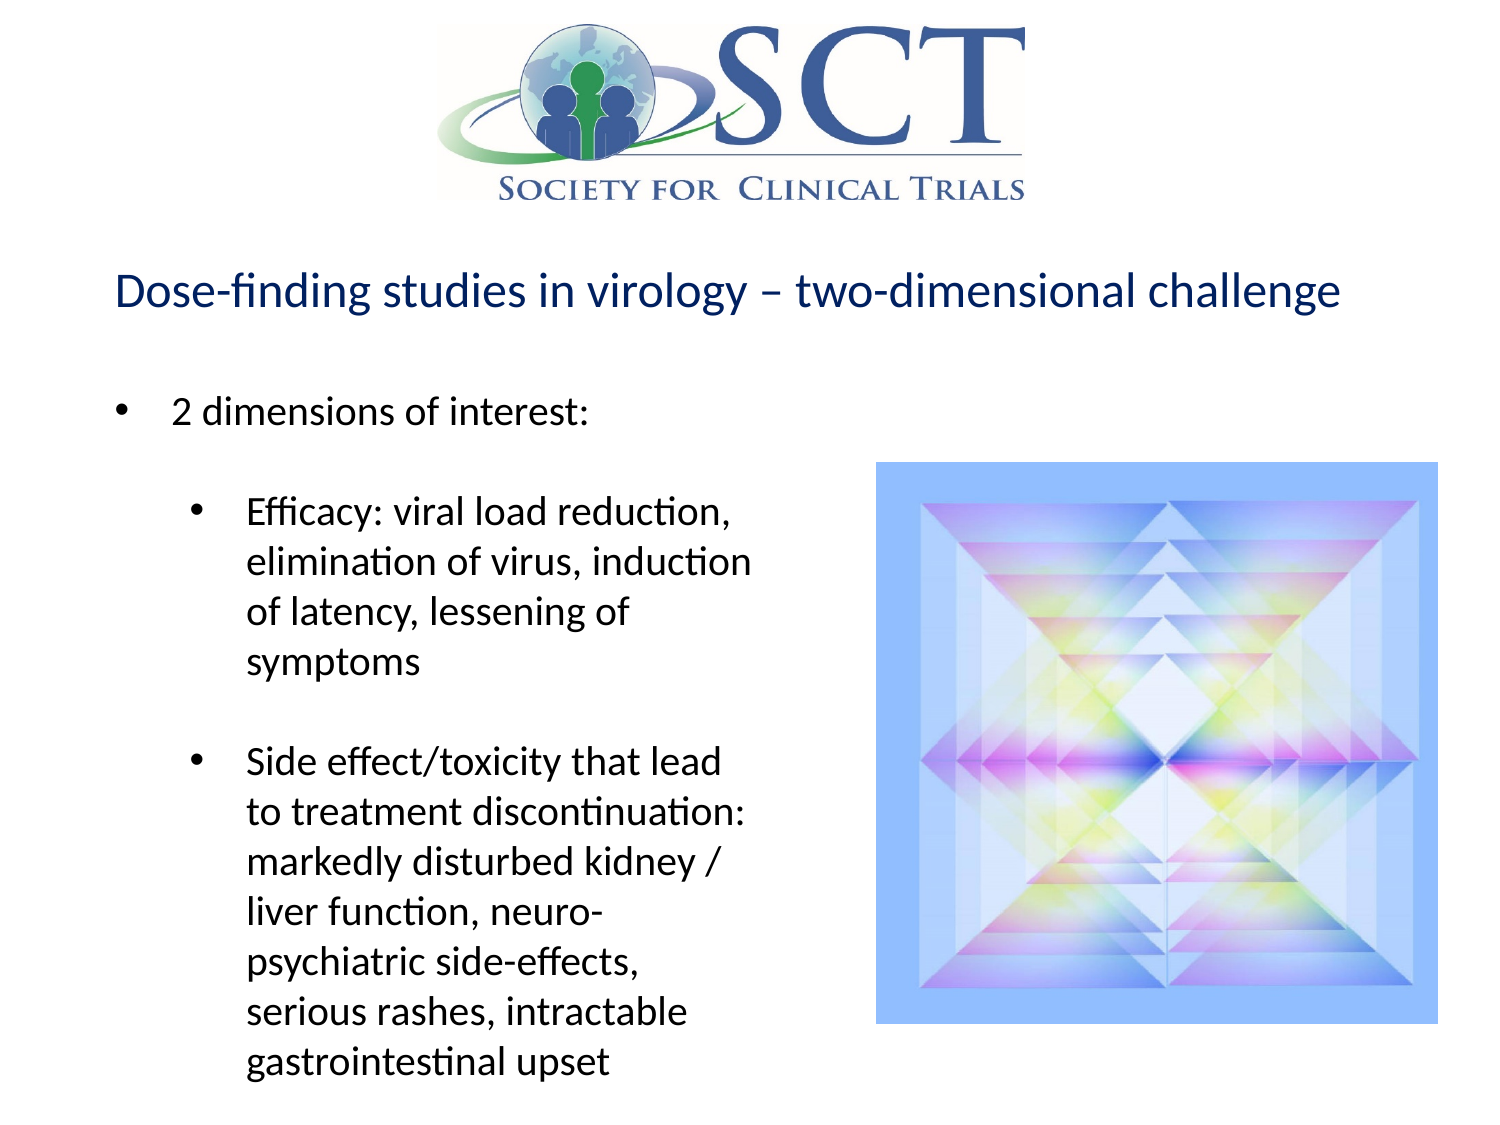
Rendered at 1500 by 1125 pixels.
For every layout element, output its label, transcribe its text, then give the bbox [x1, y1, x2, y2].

text_box Dose-finding studies in virology – two-dimensional challenge [99, 249, 1475, 325]
picture [876, 462, 1438, 1024]
text_box 2 dimensions of interest: Efficacy: viral load reduction, elimination of virus, induction of latency, lessening of symptoms Side effect/toxicity that lead to treatment discontinuation: markedly disturbed kidney / liver function, neuro-psychiatric side-effects, serious rashes, intractable gastrointestinal upset [99, 376, 775, 1092]
picture [437, 24, 1026, 200]
